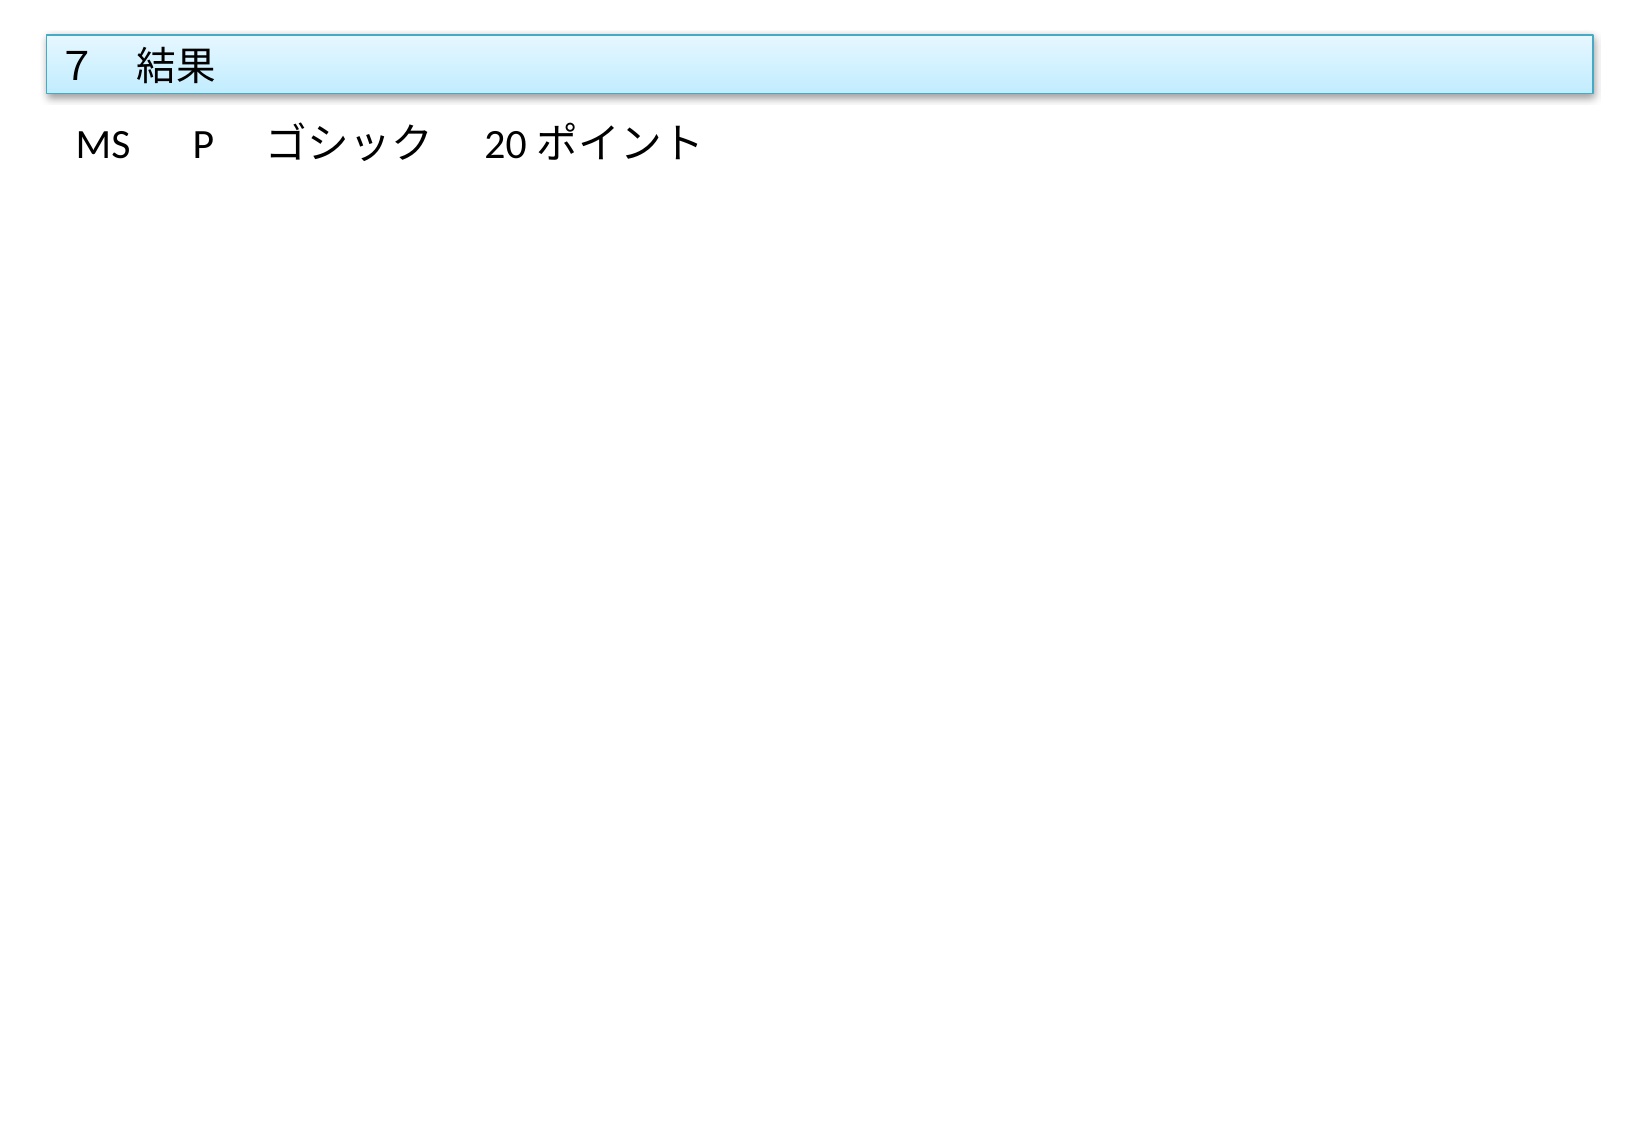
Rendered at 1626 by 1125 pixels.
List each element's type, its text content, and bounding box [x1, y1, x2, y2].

text_box ７ 結果 [46, 34, 1594, 94]
text_box MS P ゴシック 20ポイント [60, 109, 1541, 175]
